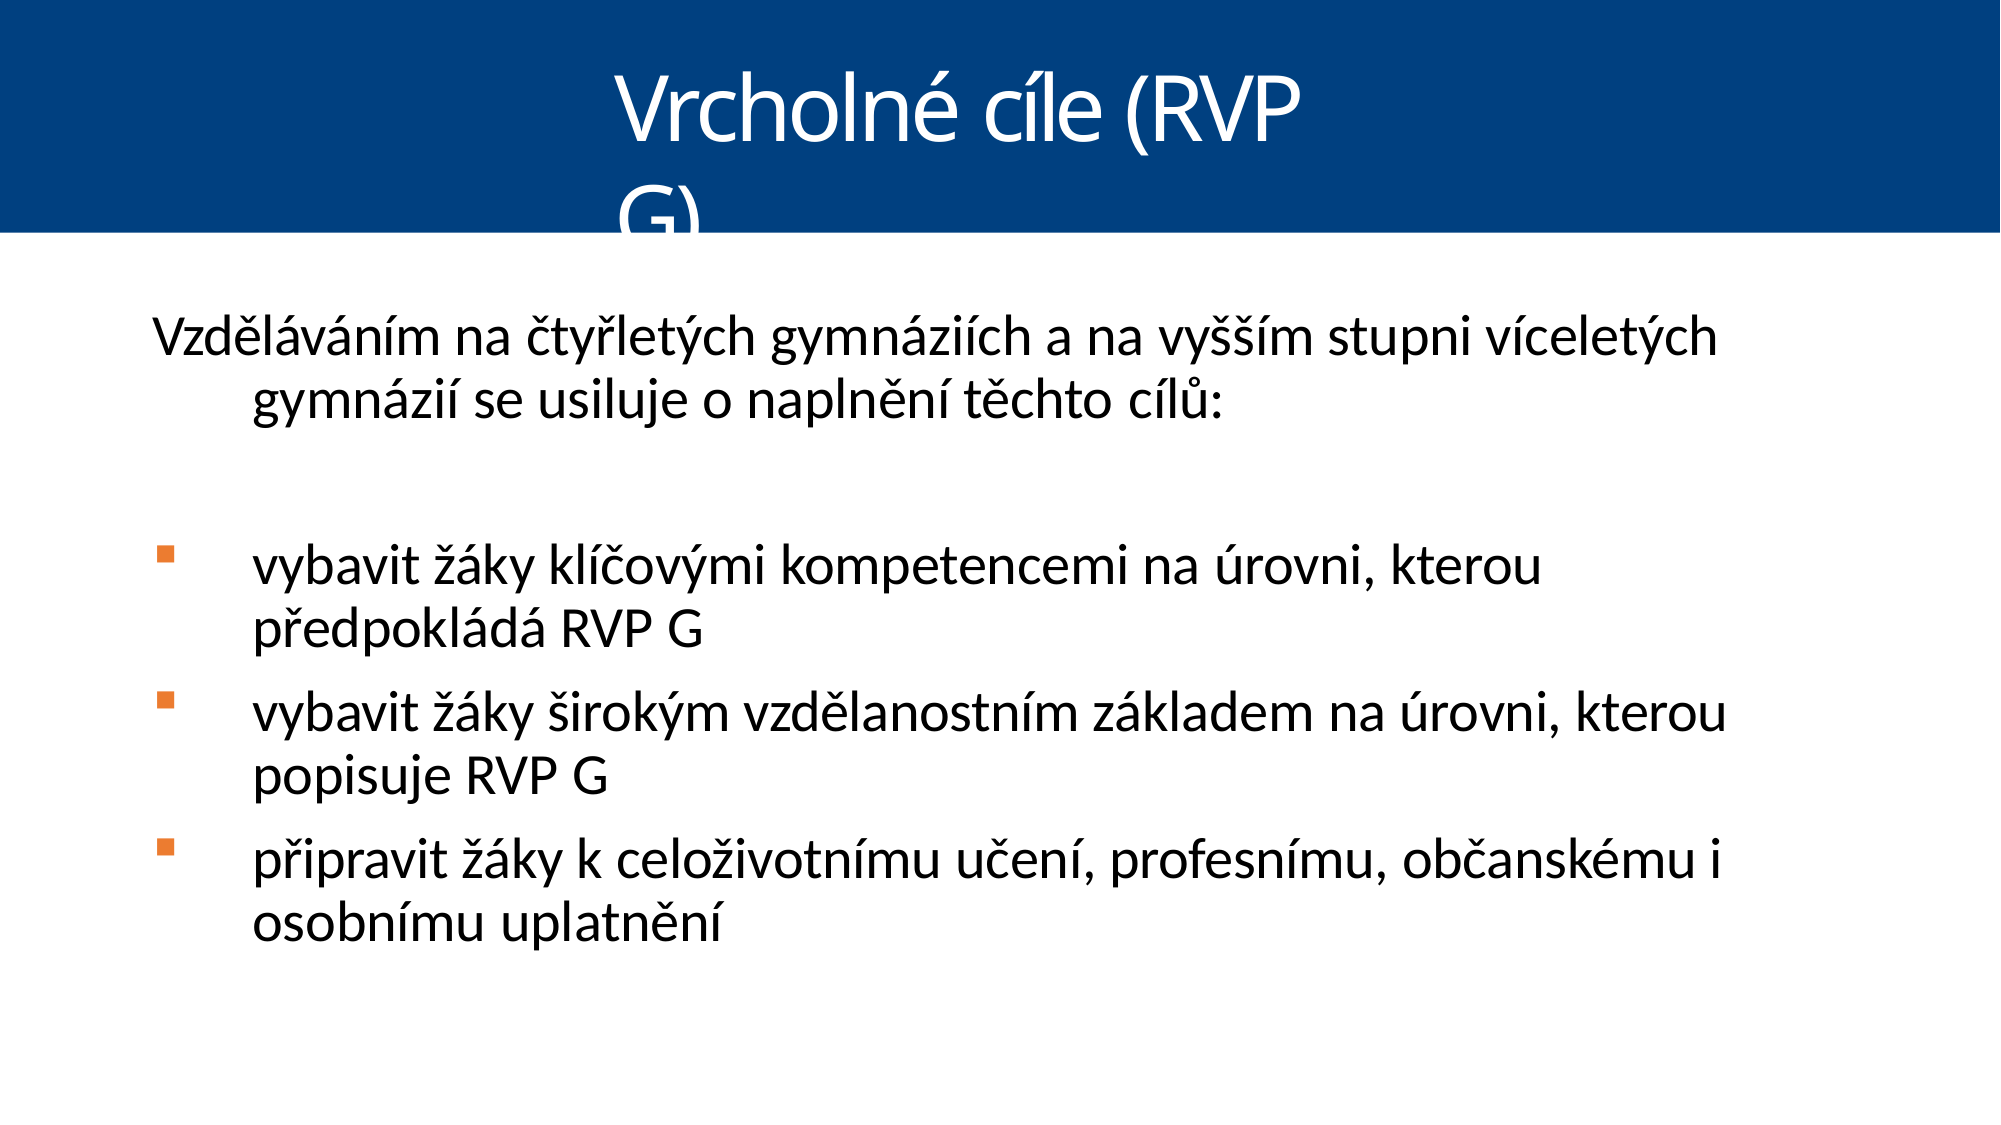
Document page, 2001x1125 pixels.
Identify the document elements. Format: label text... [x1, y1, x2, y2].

text_box [0, 0, 2000, 233]
title Vrcholné cíle (RVP G) [612, 47, 1388, 270]
text_box Vzděláváním na čtyřletých gymnáziích a na vyšším stupni víceletých gymnázií se usiluje o naplnění těchto cílů: vybavit žáky klíčovými kompetencemi na úrovni, kterou předpokládá RVP G vybavit žáky širokým vzdělanostním základem na úrovni, kterou popisuje RVP G připravit žáky k celoživotnímu učení, profesnímu, občanskému i osobnímu uplatnění [150, 294, 1750, 953]
